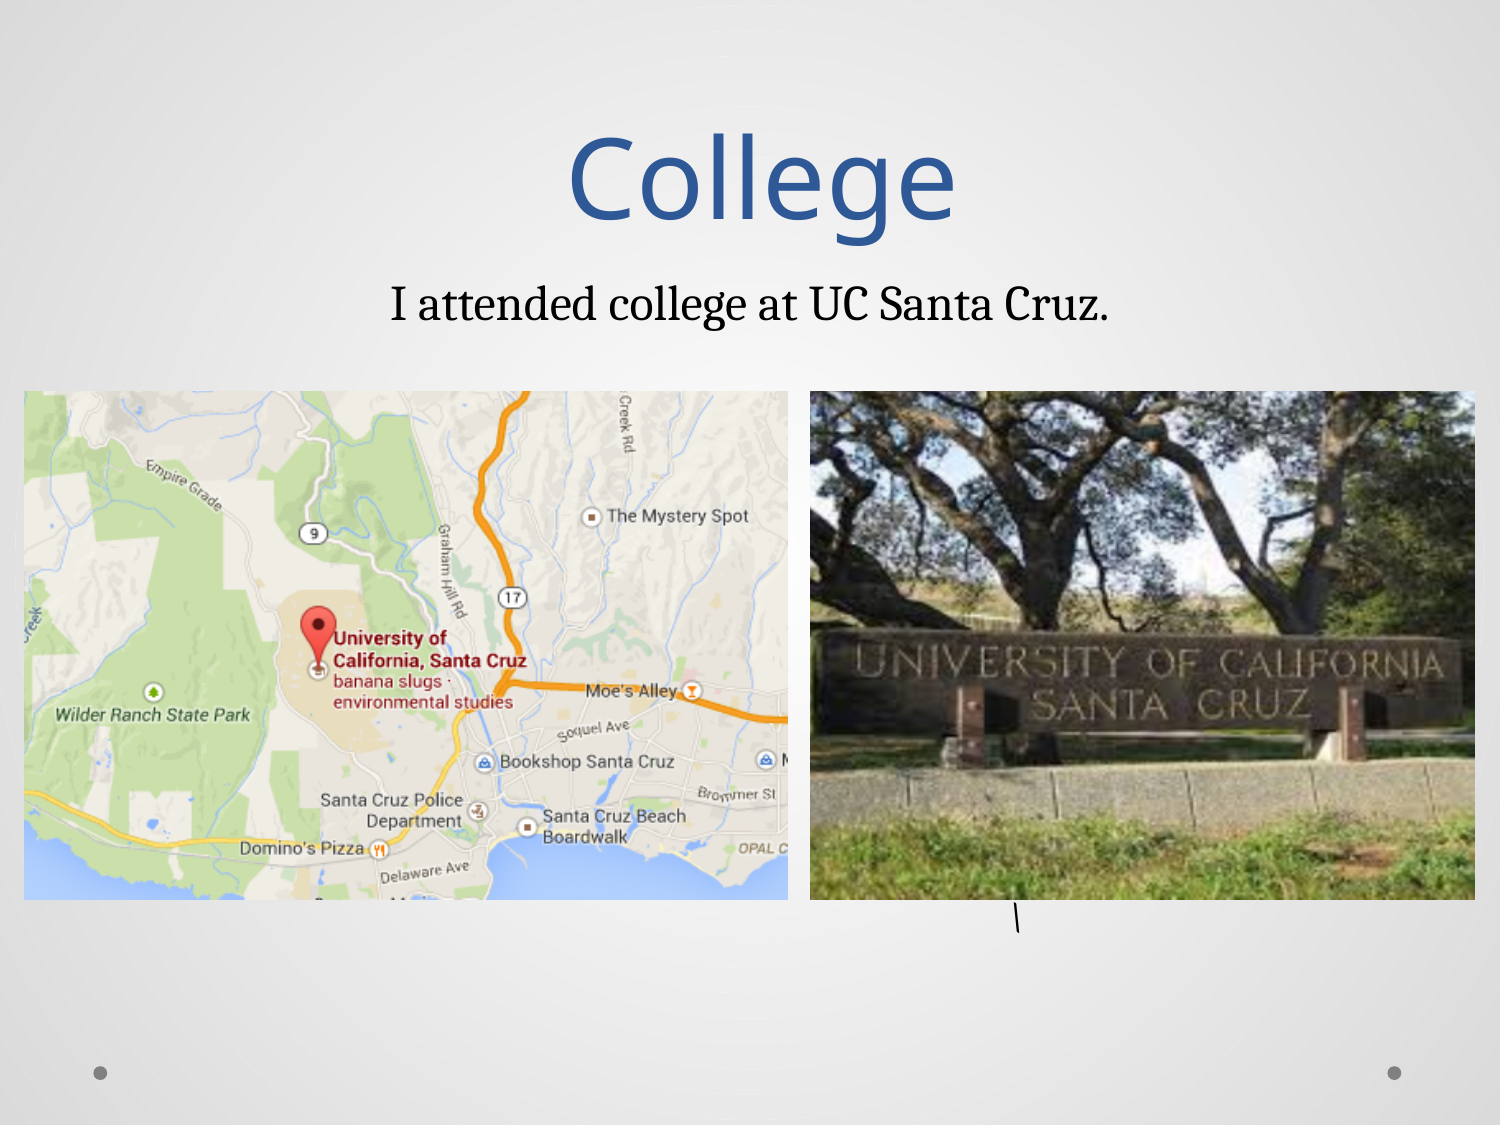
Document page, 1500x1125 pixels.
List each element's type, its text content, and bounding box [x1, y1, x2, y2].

list I attended college at UC Santa Cruz. [75, 262, 1425, 821]
title College [87, 62, 1438, 250]
picture [810, 391, 1476, 901]
picture [24, 391, 788, 901]
text_box \ [987, 909, 1044, 952]
